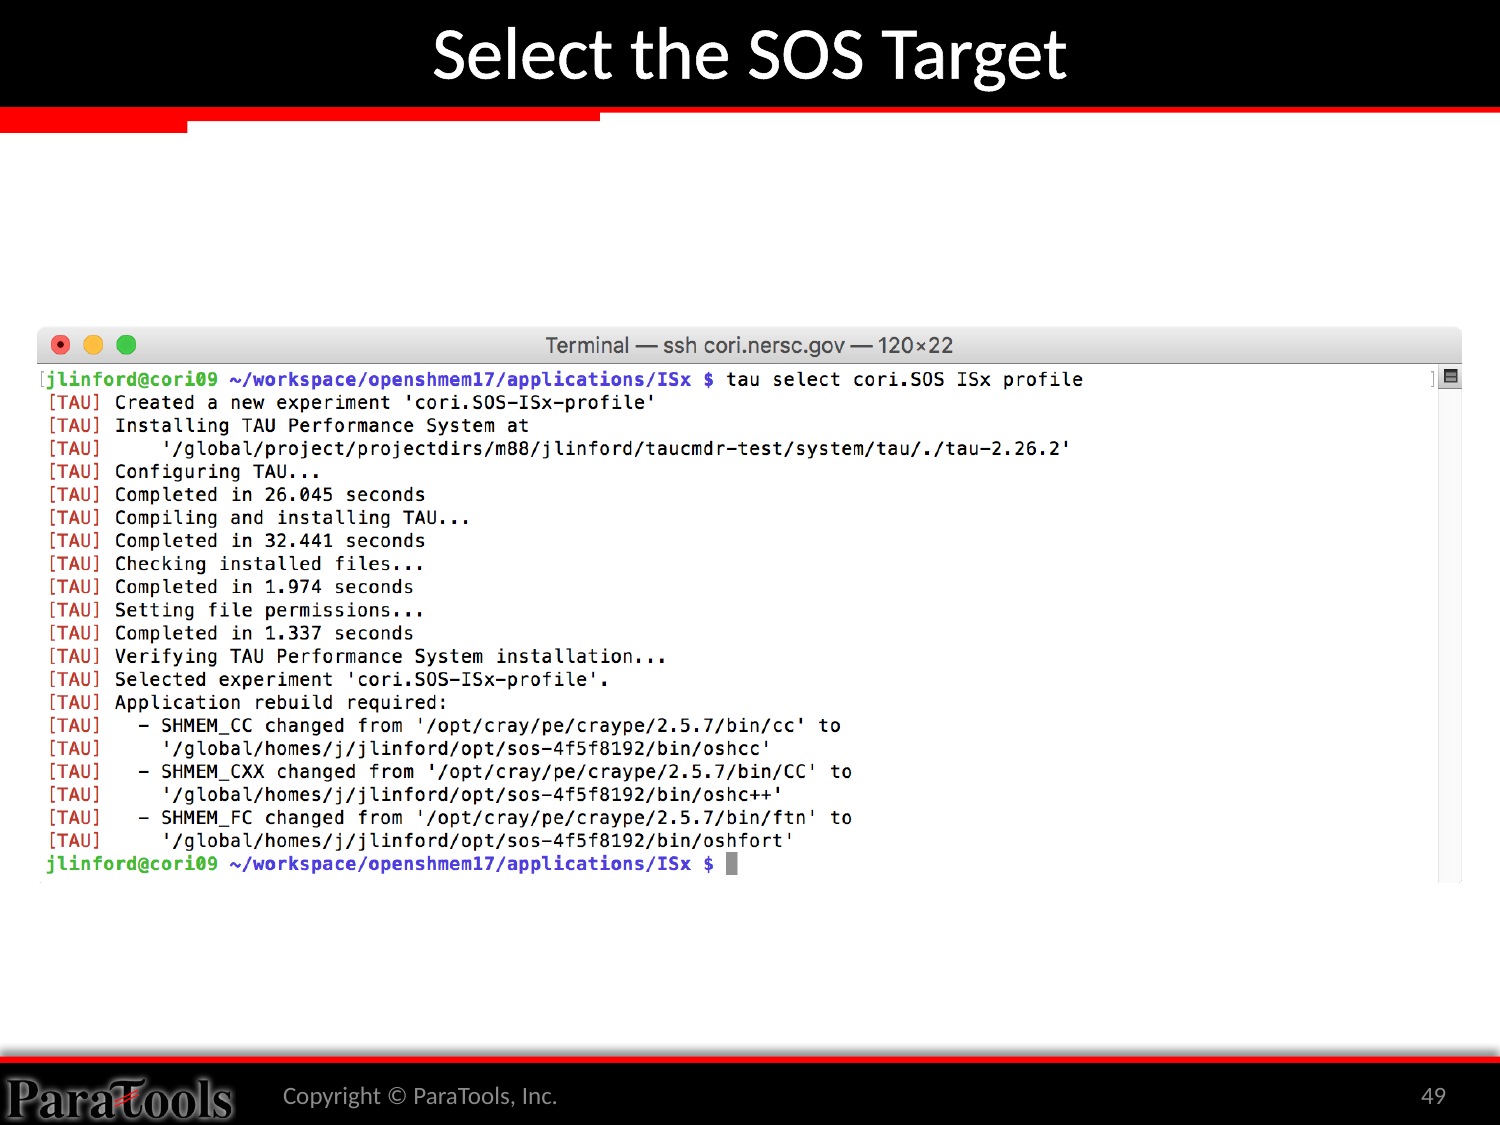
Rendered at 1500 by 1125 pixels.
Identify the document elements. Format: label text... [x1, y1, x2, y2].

footer Copyright © ParaTools, Inc. [268, 1065, 1281, 1125]
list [37, 325, 1462, 883]
title Select the SOS Target [0, 0, 1500, 102]
picture [0, 1072, 236, 1123]
slide_number 49 [1312, 1065, 1462, 1125]
